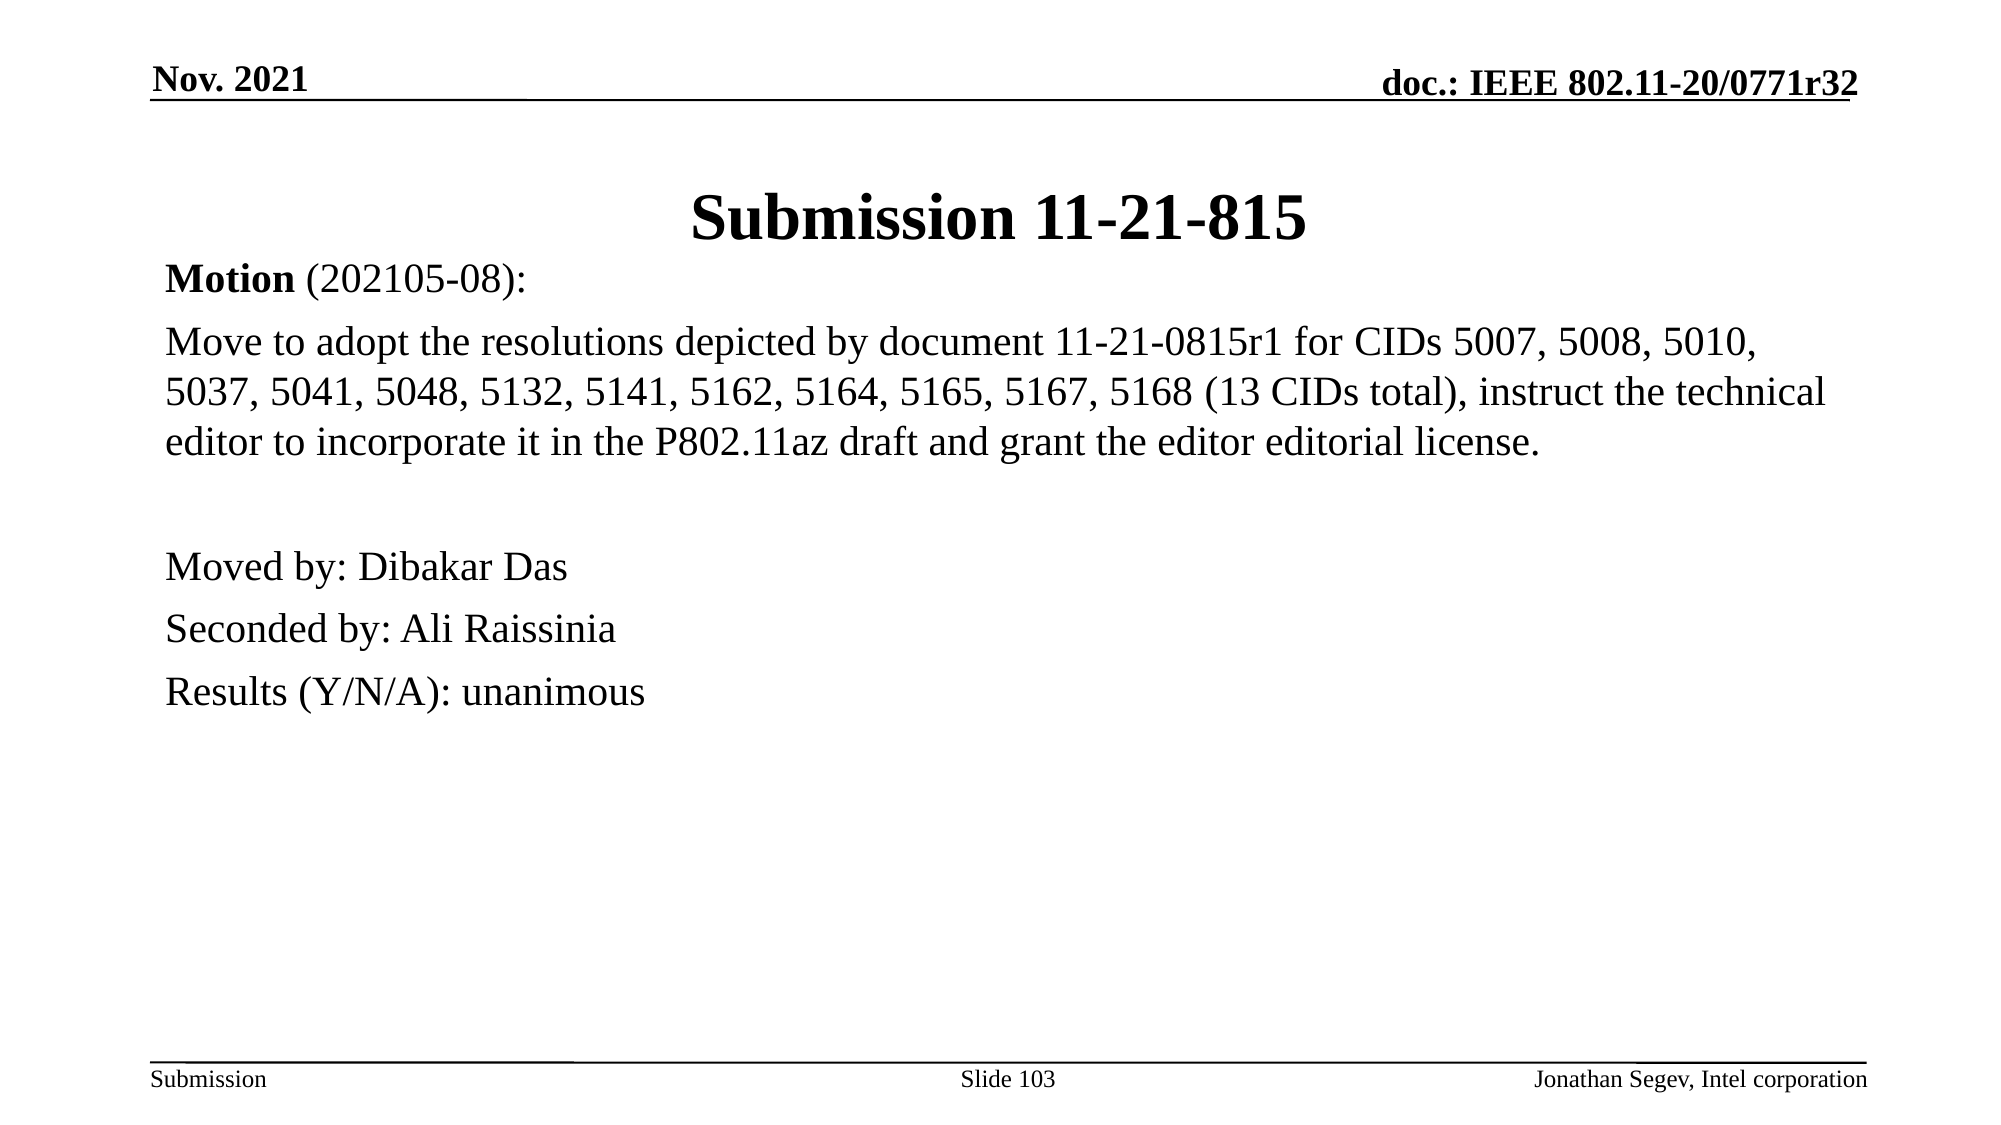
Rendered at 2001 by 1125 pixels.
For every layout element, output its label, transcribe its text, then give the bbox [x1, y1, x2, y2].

list Motion (202105-08): Move to adopt the resolutions depicted by document 11-21-0815r1 for CIDs 5007, 5008, 5010, 5037, 5041, 5048, 5132, 5141, 5162, 5164, 5165, 5167, 5168 (13 CIDs total), instruct the technical editor to incorporate it in the P802.11az draft and grant the editor editorial license. Moved by: Dibakar Das Seconded by: Ali Raissinia Results (Y/N/A): unanimous [149, 243, 1850, 1000]
slide_number Slide 103 [950, 1061, 1067, 1123]
title Submission 11-21-815 [149, 124, 1850, 243]
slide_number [152, 54, 563, 100]
footer Jonathan Segev, Intel corporation [1171, 1061, 1869, 1093]
